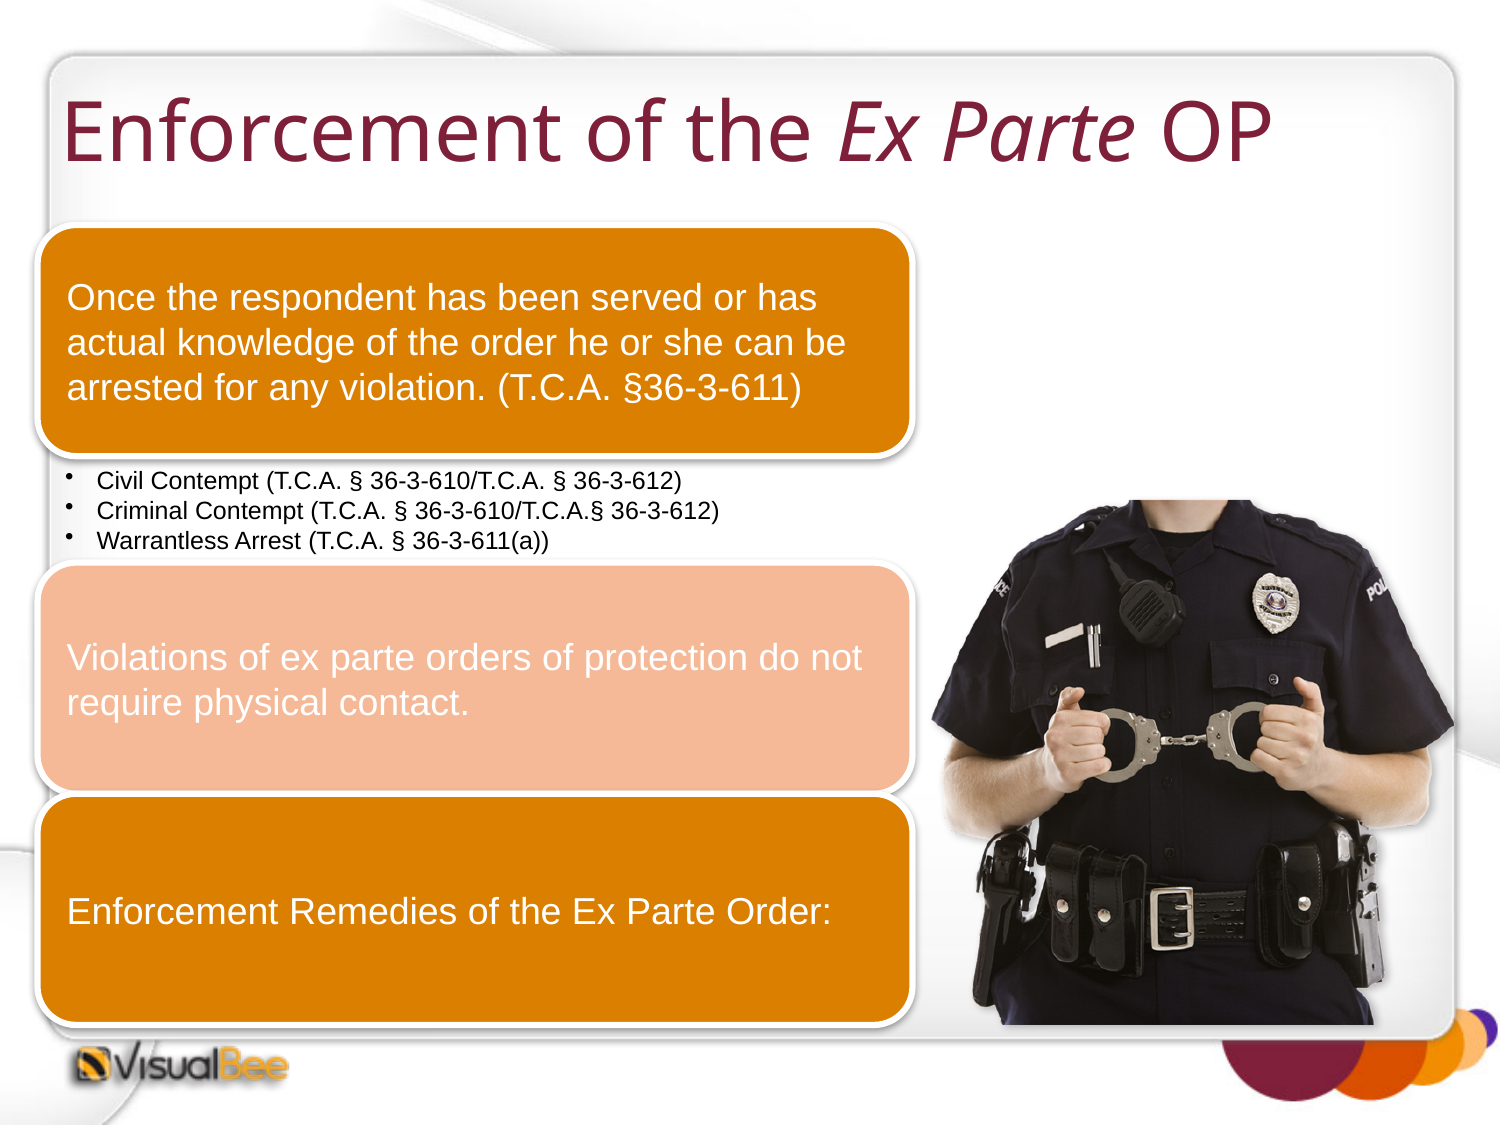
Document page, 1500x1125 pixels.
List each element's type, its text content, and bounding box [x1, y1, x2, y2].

picture [0, 0, 1500, 1125]
title Enforcement of the Ex Parte OP [45, 60, 1447, 197]
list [37, 224, 913, 1026]
